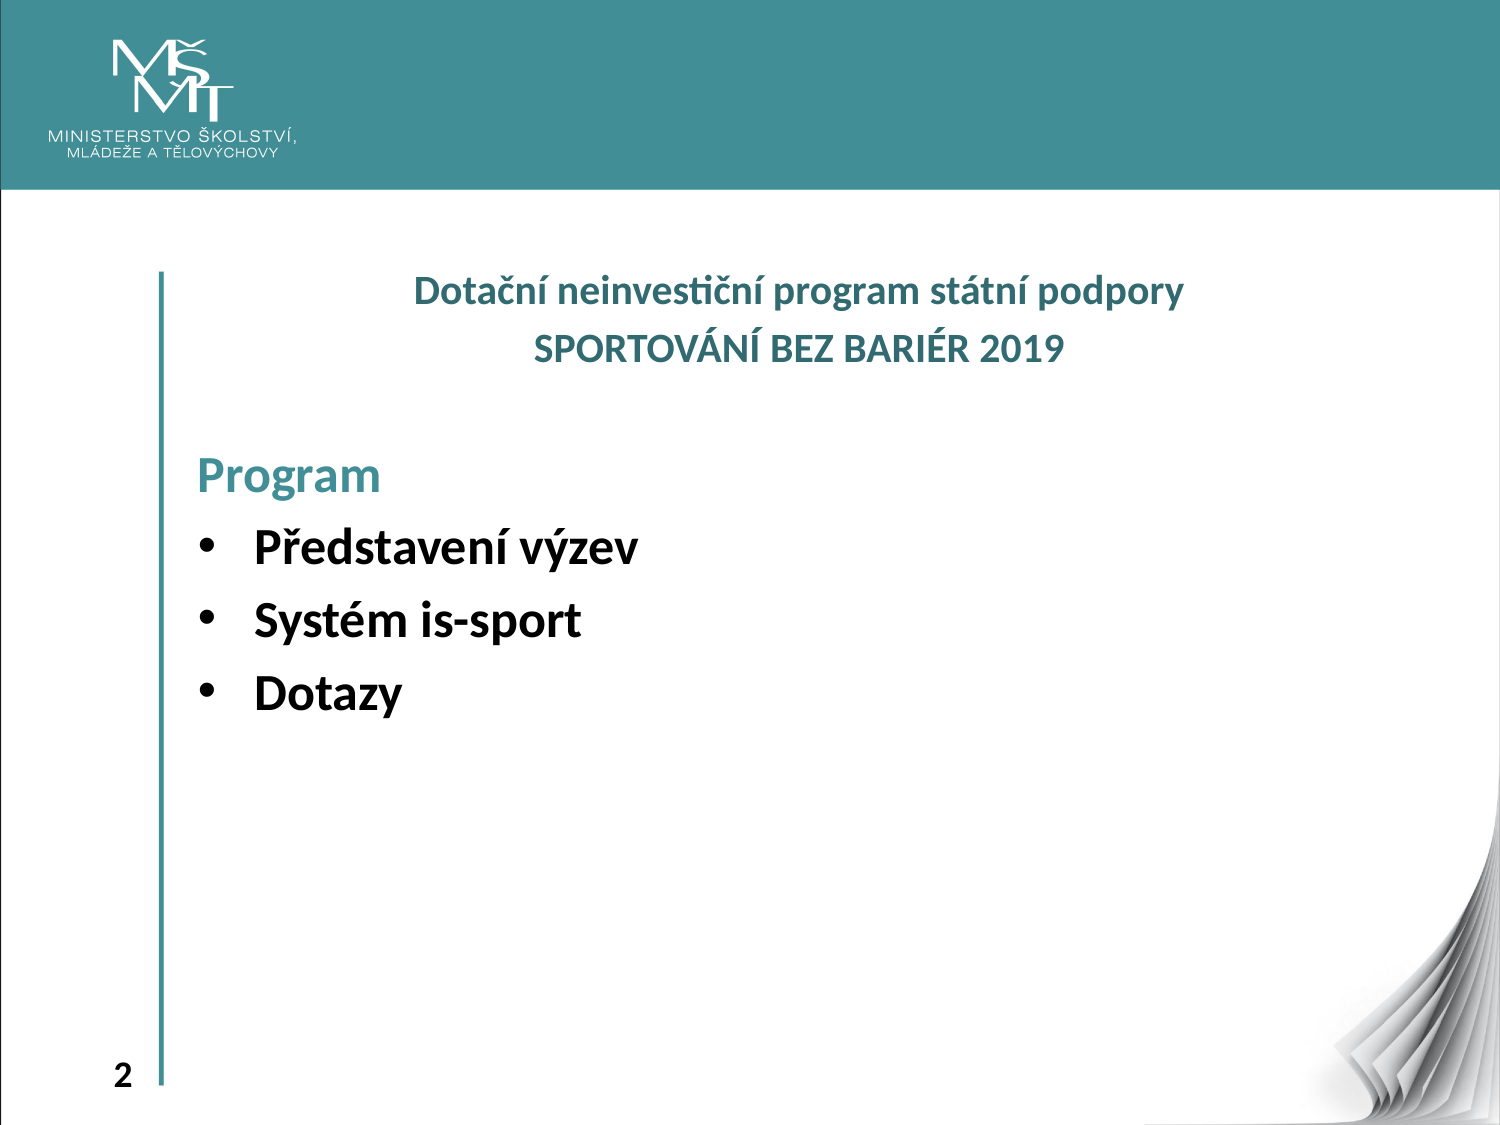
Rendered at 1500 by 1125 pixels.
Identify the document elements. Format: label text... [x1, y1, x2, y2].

list Dotační neinvestiční program státní podpory SPORTOVÁNÍ BEZ BARIÉR 2019 Program Představení výzev Systém is-sport Dotazy [183, 255, 1425, 1083]
picture [0, 0, 1500, 1125]
